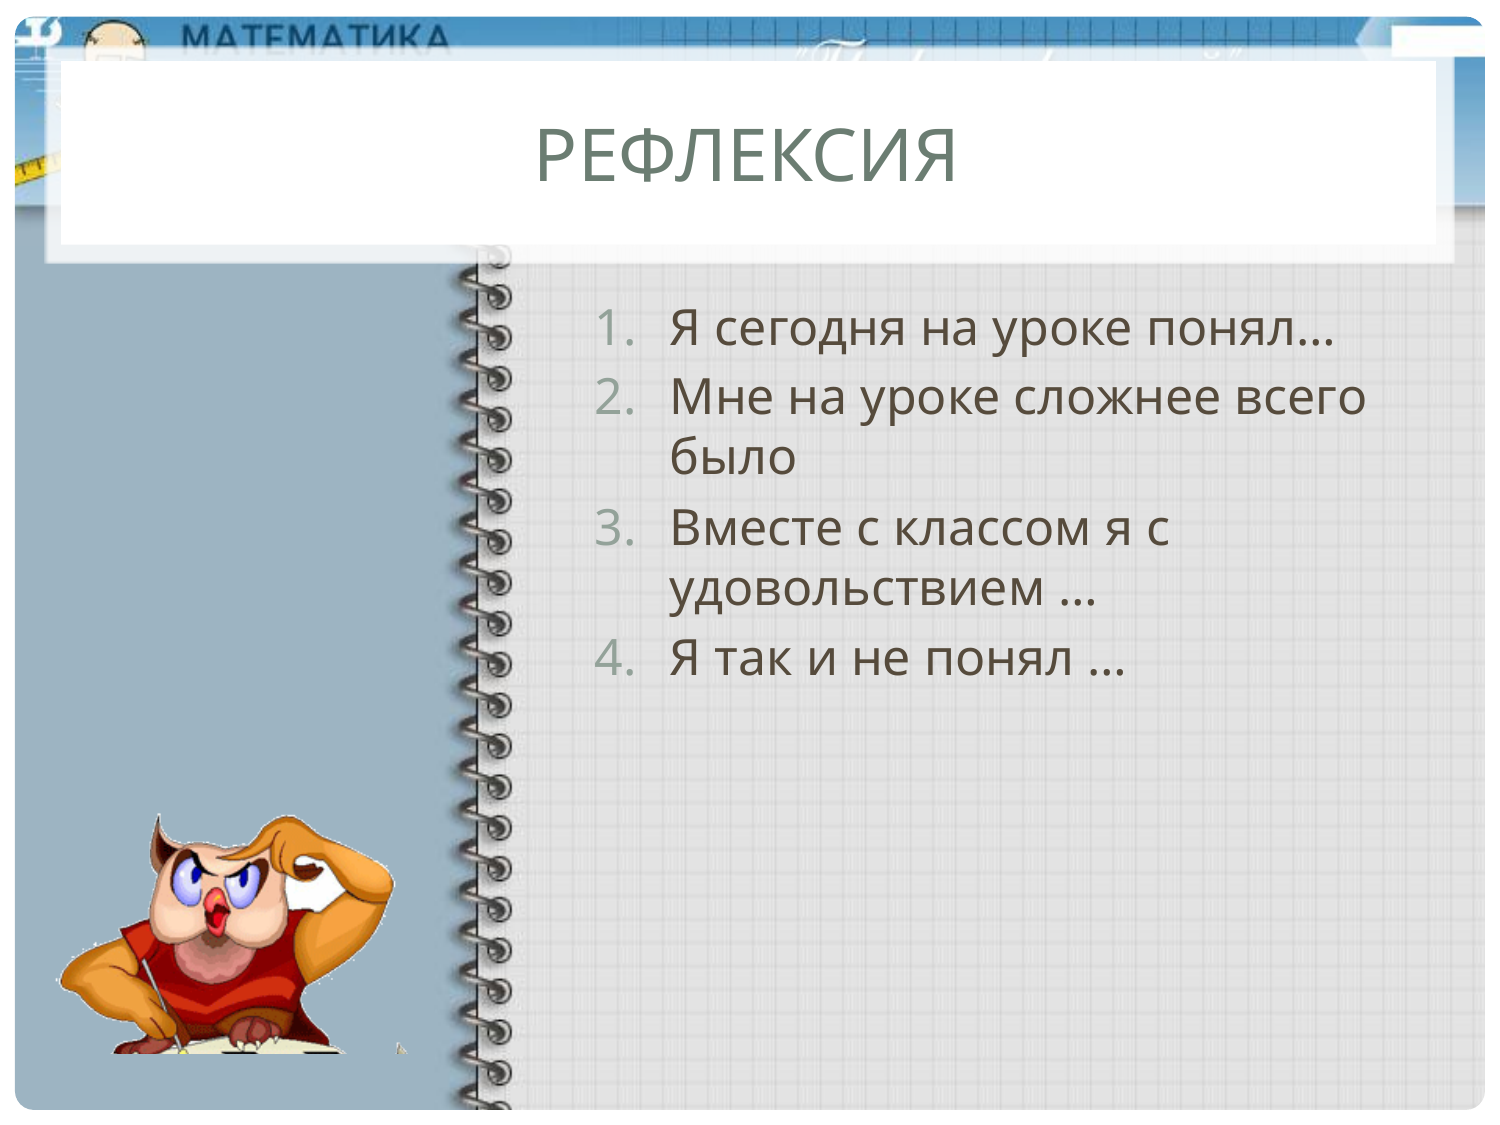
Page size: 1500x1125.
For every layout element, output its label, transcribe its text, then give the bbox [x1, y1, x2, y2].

picture [14, 16, 1485, 1110]
list Я сегодня на уроке понял… Мне на уроке сложнее всего было Вместе с классом я с удовольствием … Я так и не понял … [561, 287, 1425, 1005]
title рефлексия [69, 66, 1425, 238]
